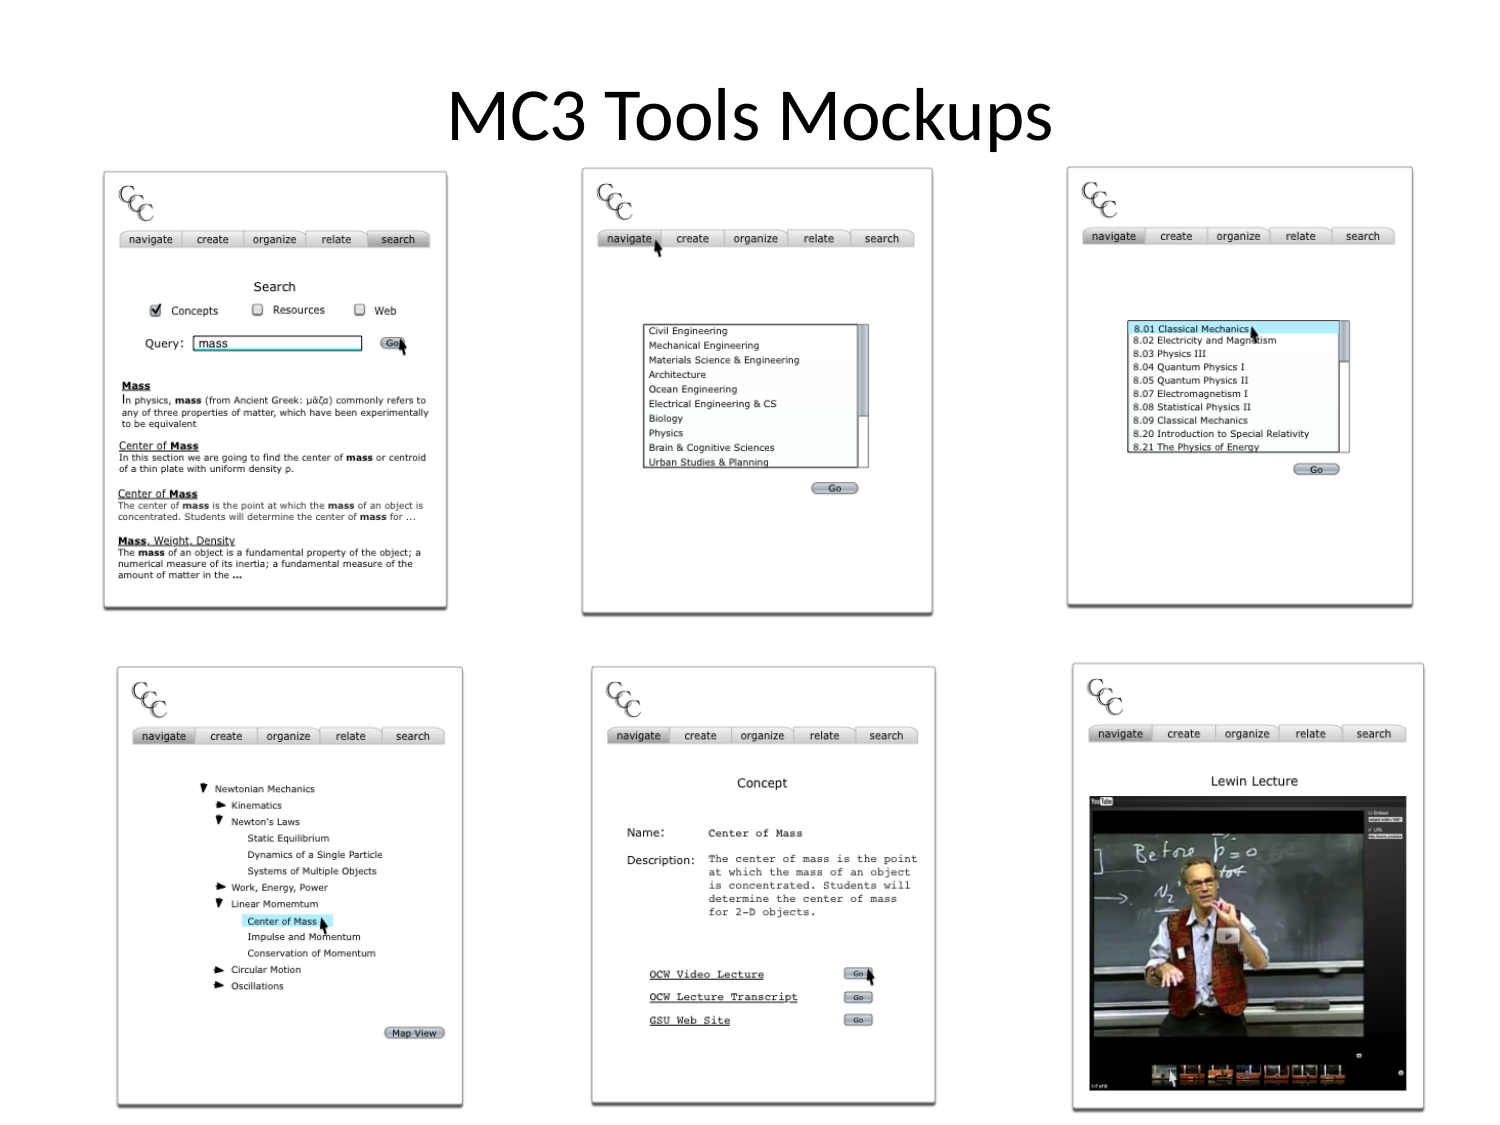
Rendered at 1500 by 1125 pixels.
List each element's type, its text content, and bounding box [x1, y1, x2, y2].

picture [99, 649, 488, 1125]
picture [1049, 149, 1426, 626]
picture [1062, 646, 1451, 1125]
picture [574, 649, 951, 1125]
picture [87, 149, 463, 626]
title MC3 Tools Mockups [75, 45, 1425, 175]
picture [562, 149, 951, 626]
